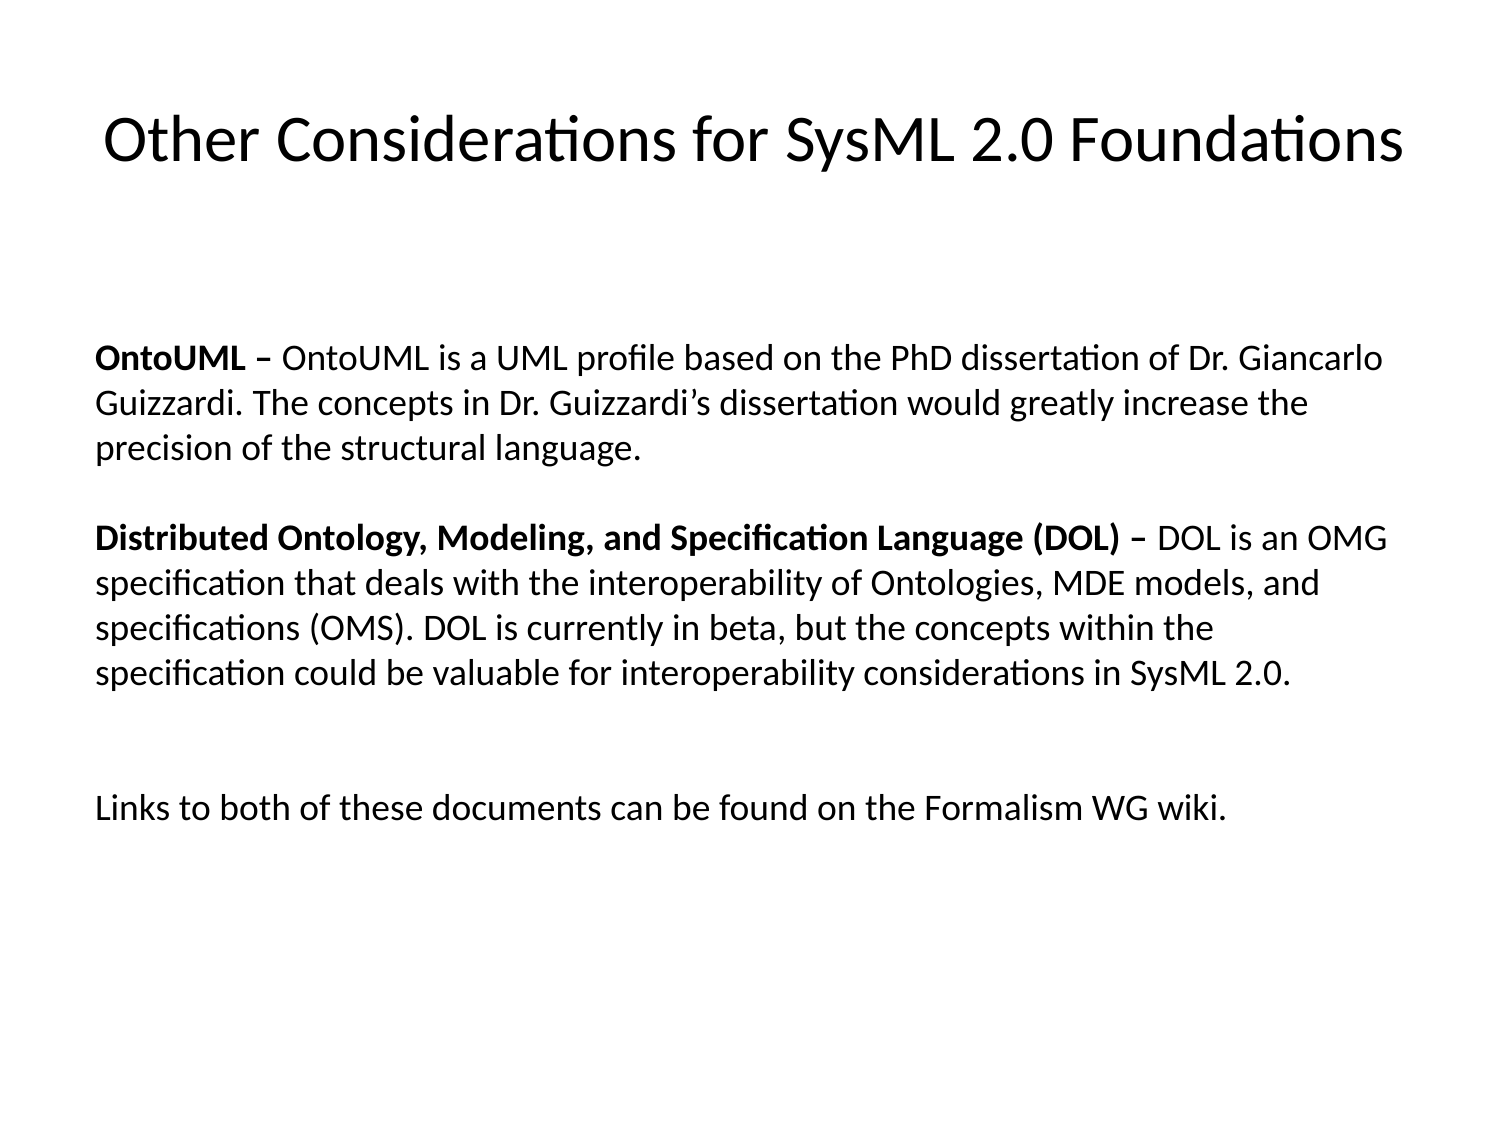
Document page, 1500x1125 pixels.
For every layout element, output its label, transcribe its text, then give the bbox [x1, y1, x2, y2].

text_box Other Considerations for SysML 2.0 Foundations [88, 87, 1421, 183]
text_box OntoUML – OntoUML is a UML profile based on the PhD dissertation of Dr. Giancarlo Guizzardi. The concepts in Dr. Guizzardi’s dissertation would greatly increase the precision of the structural language. Distributed Ontology, Modeling, and Specification Language (DOL) – DOL is an OMG specification that deals with the interoperability of Ontologies, MDE models, and specifications (OMS). DOL is currently in beta, but the concepts within the specification could be valuable for interoperability considerations in SysML 2.0. Links to both of these documents can be found on the Formalism WG wiki. [80, 325, 1429, 881]
